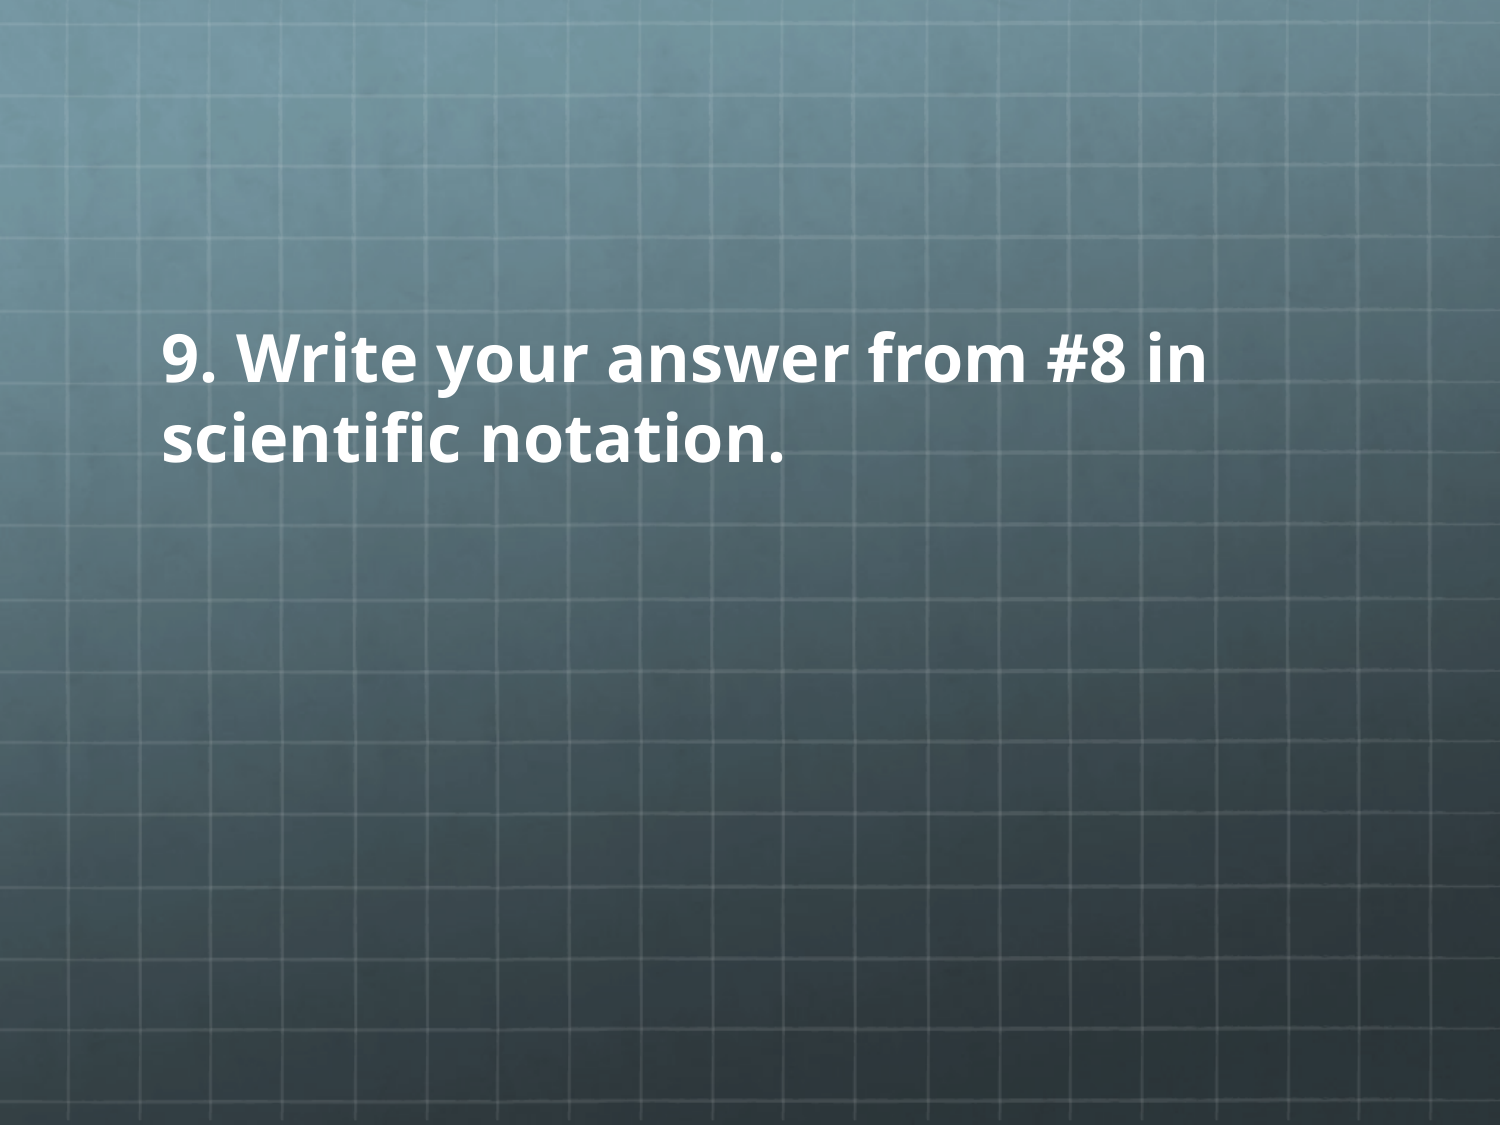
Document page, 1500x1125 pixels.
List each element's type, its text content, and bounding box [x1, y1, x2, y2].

list 9. Write your answer from #8 in scientific notation. [127, 308, 1372, 958]
picture [0, 0, 1500, 1125]
